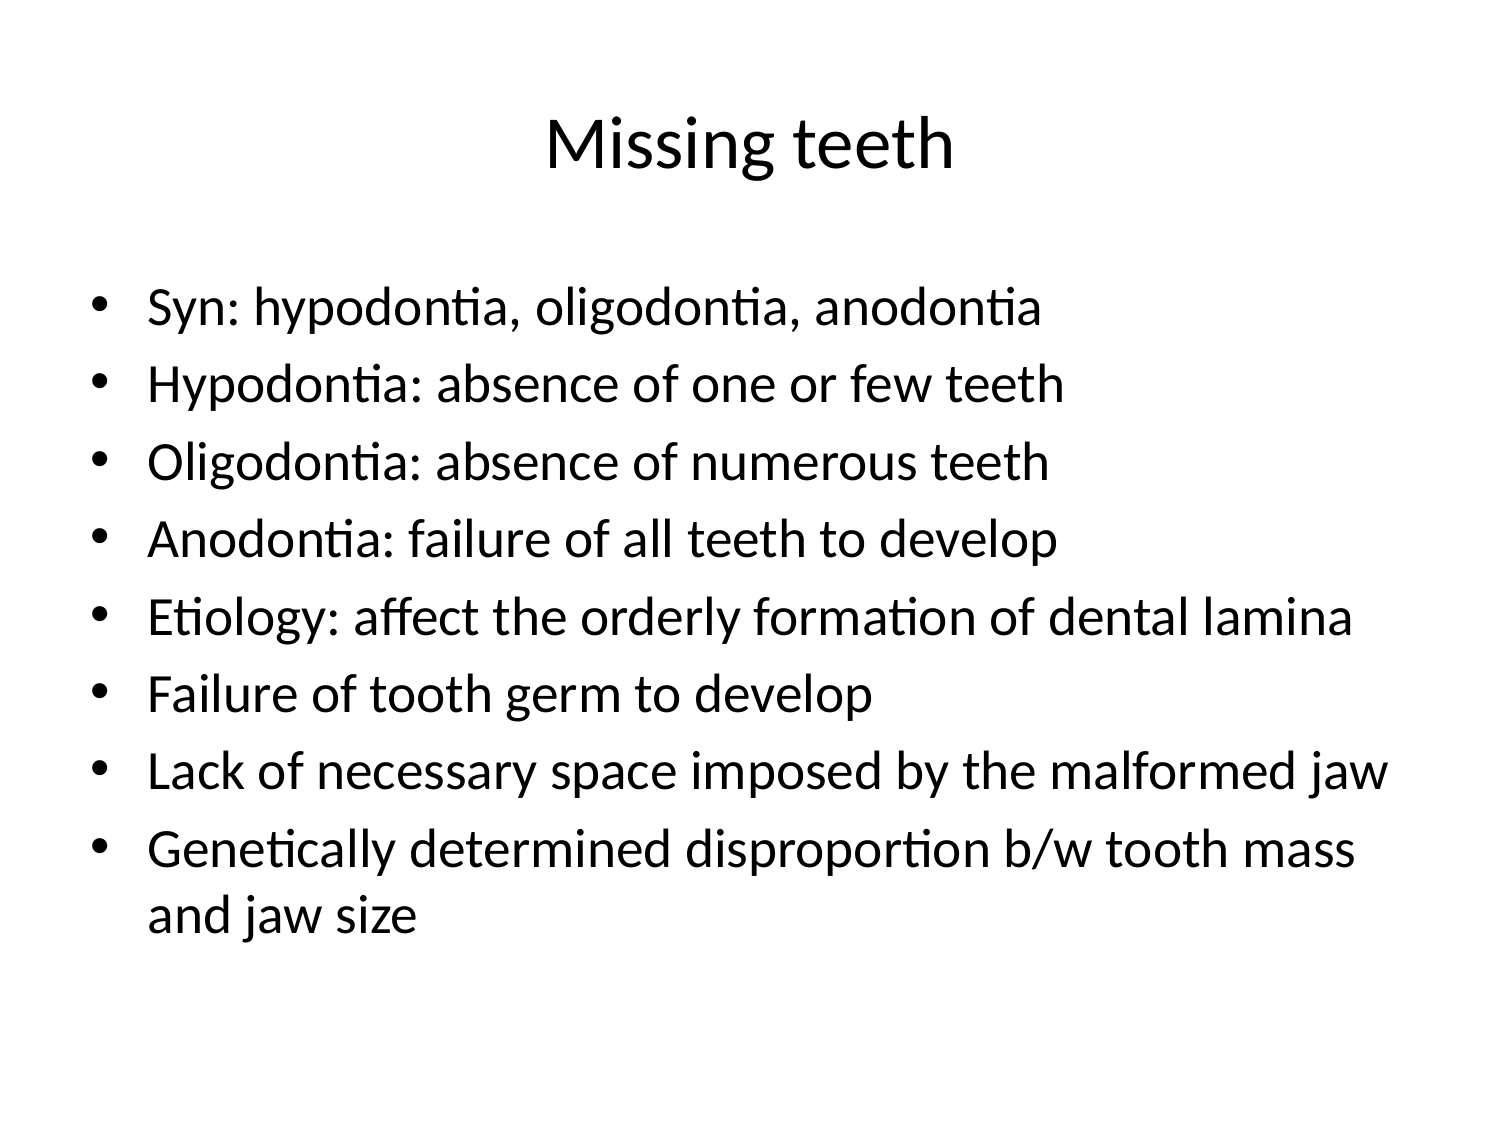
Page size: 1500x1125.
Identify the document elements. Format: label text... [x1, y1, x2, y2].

list Syn: hypodontia, oligodontia, anodontia Hypodontia: absence of one or few teeth Oligodontia: absence of numerous teeth Anodontia: failure of all teeth to develop Etiology: affect the orderly formation of dental lamina Failure of tooth germ to develop Lack of necessary space imposed by the malformed jaw Genetically determined disproportion b/w tooth mass and jaw size [75, 262, 1425, 1005]
title Missing teeth [75, 45, 1425, 233]
